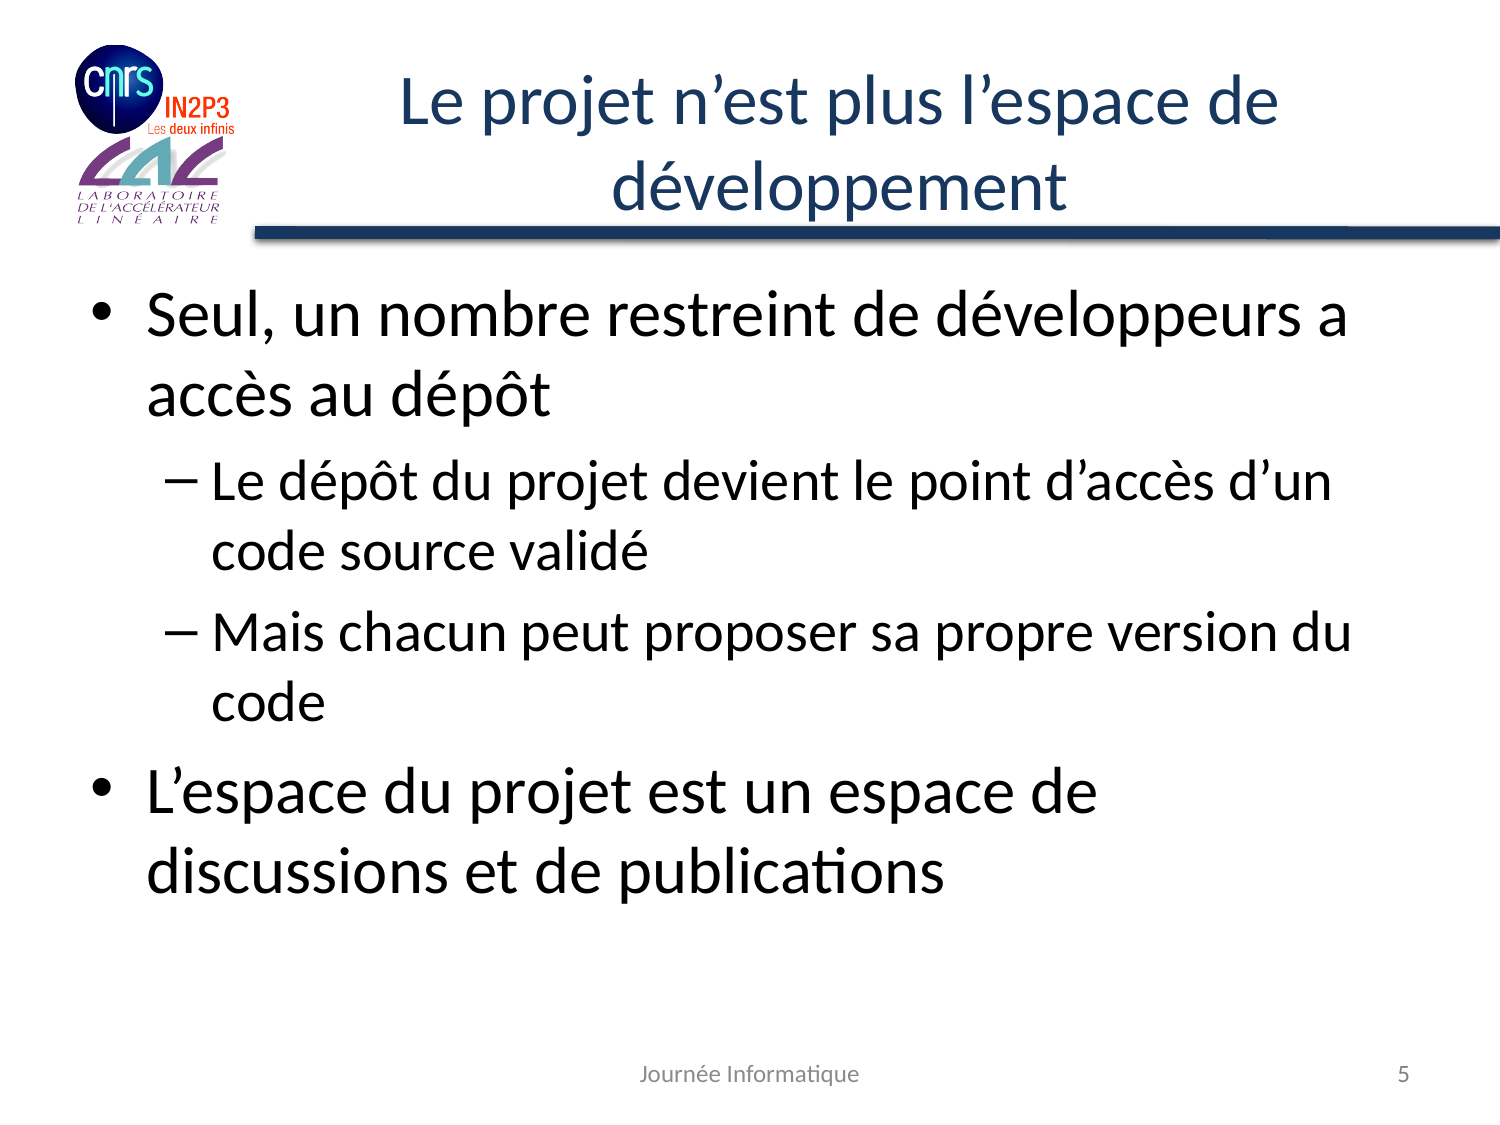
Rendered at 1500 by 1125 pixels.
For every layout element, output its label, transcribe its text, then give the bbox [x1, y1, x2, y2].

footer Journée Informatique [512, 1042, 988, 1103]
picture [75, 45, 234, 226]
list Seul, un nombre restreint de développeurs a accès au dépôt Le dépôt du projet devient le point d’accès d’un code source validé Mais chacun peut proposer sa propre version du code L’espace du projet est un espace de discussions et de publications [75, 262, 1425, 1005]
slide_number 5 [1074, 1042, 1425, 1103]
title Le projet n’est plus l’espace de développement [255, 45, 1425, 233]
